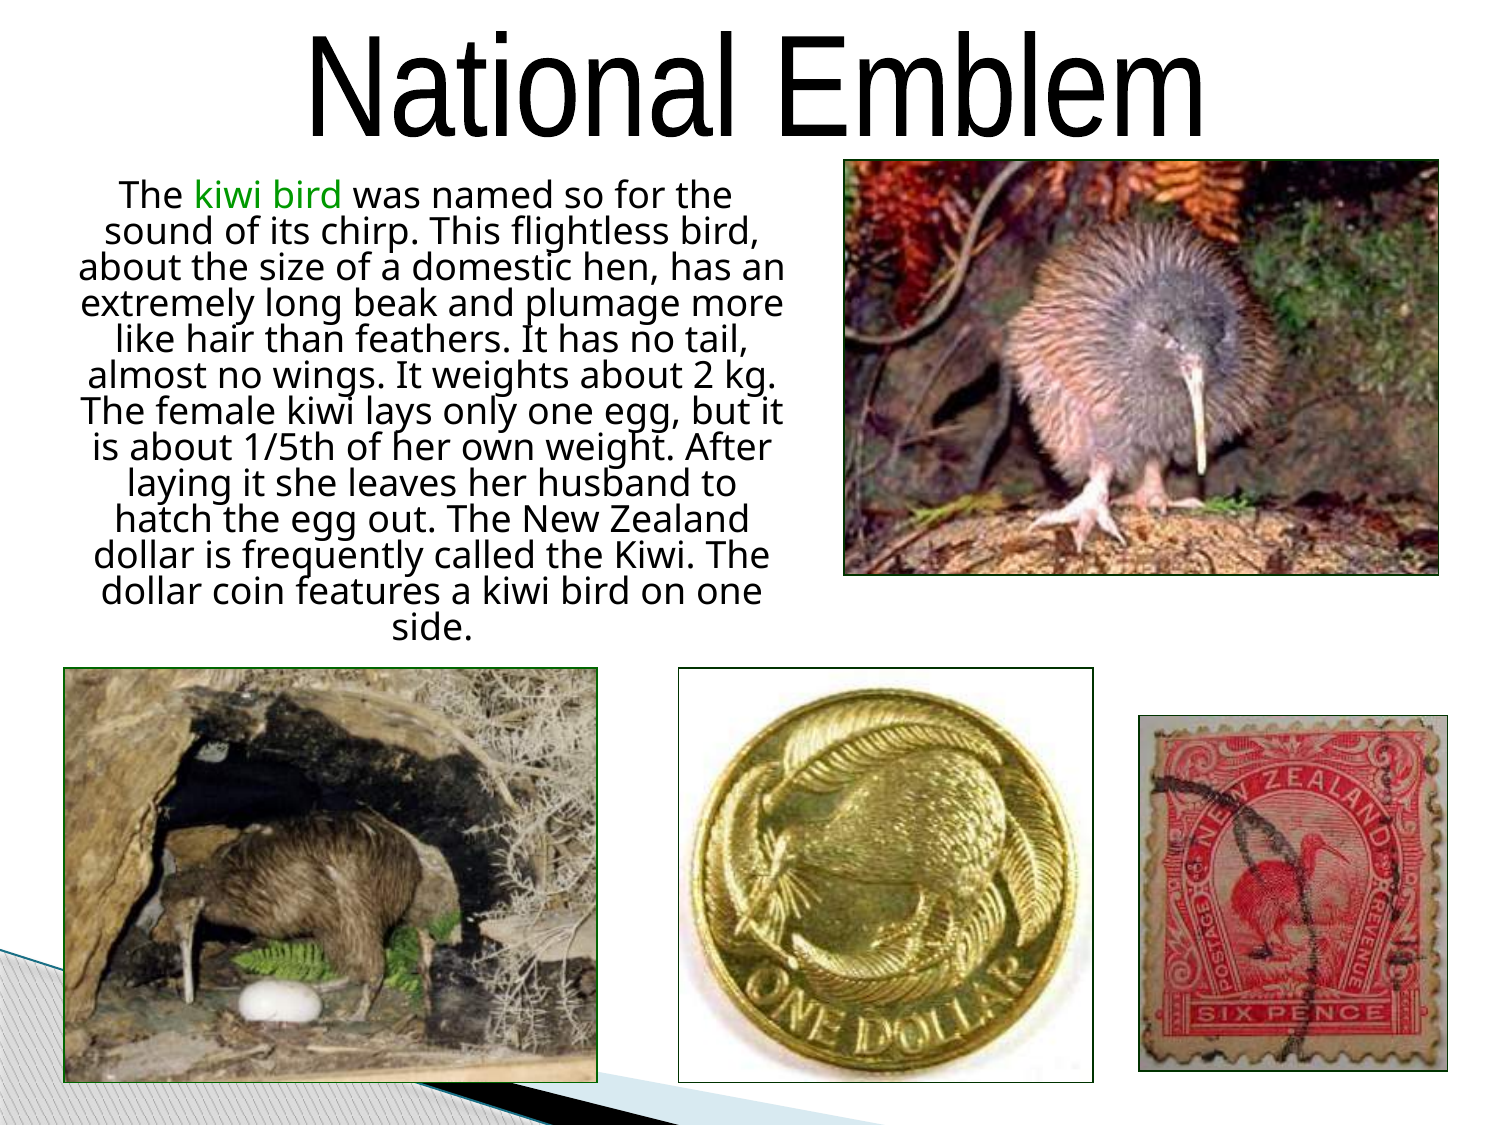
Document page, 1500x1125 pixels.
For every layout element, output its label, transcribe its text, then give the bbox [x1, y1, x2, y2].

picture [1139, 715, 1448, 1071]
list The kiwi bird was named so for the sound of its chirp. This flightless bird, about the size of a domestic hen, has an extremely long beak and plumage more like hair than feathers. It has no tail, almost no wings. It weights about 2 kg. The female kiwi lays only one egg, but it is about 1/5th of her own weight. After laying it she leaves her husband to hatch the egg out. The New Zealand dollar is frequently called the Kiwi. The dollar coin features a kiwi bird on one side. [0, 172, 805, 627]
picture [678, 668, 1093, 1083]
picture [64, 668, 597, 1082]
picture [844, 160, 1438, 575]
